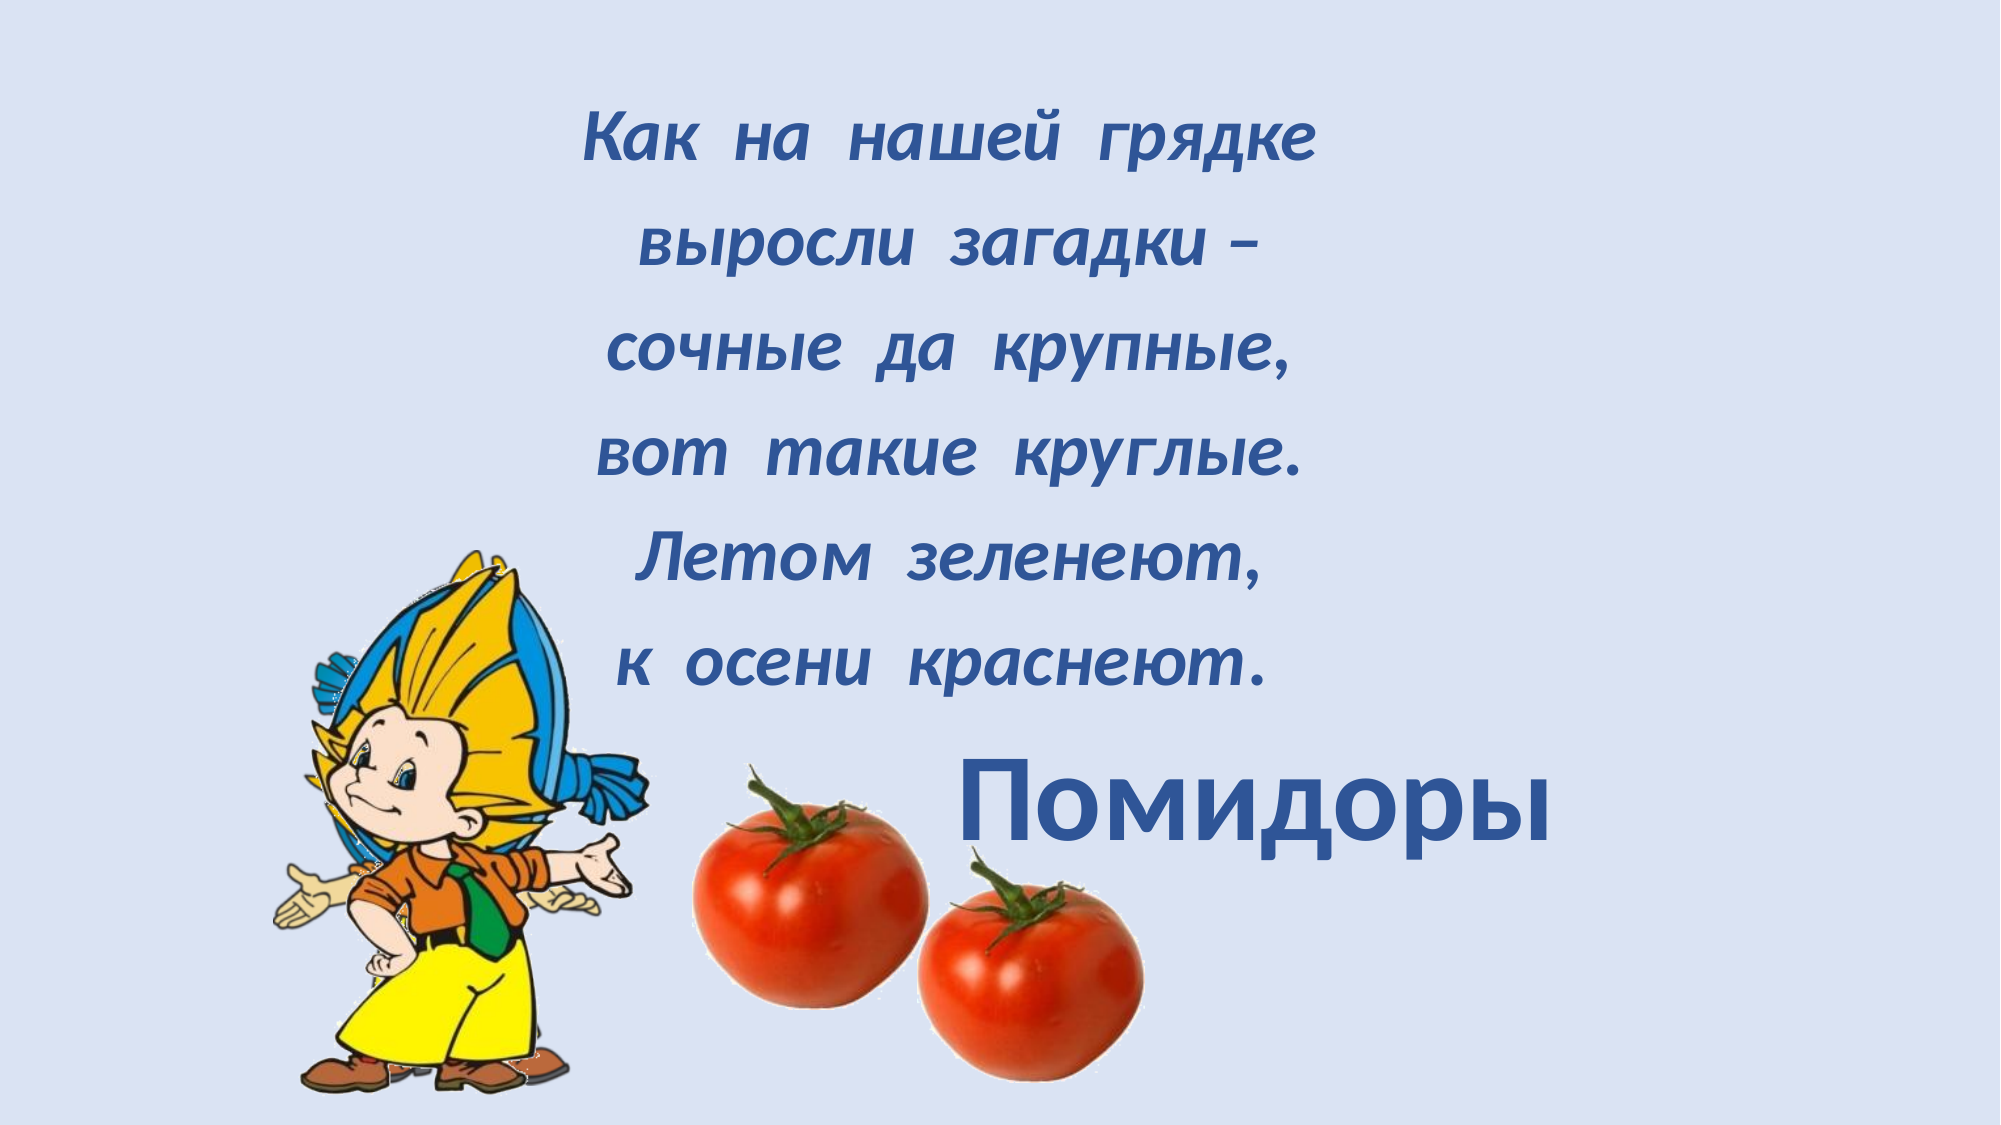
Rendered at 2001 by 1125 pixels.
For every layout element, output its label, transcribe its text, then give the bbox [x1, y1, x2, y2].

picture [249, 550, 1145, 1125]
text_box Как на нашей грядке выросли загадки – сочные да крупные, вот такие круглые. Летом зеленеют, к осени краснеют. [173, 78, 1727, 508]
text_box Помидоры [787, 704, 1725, 876]
